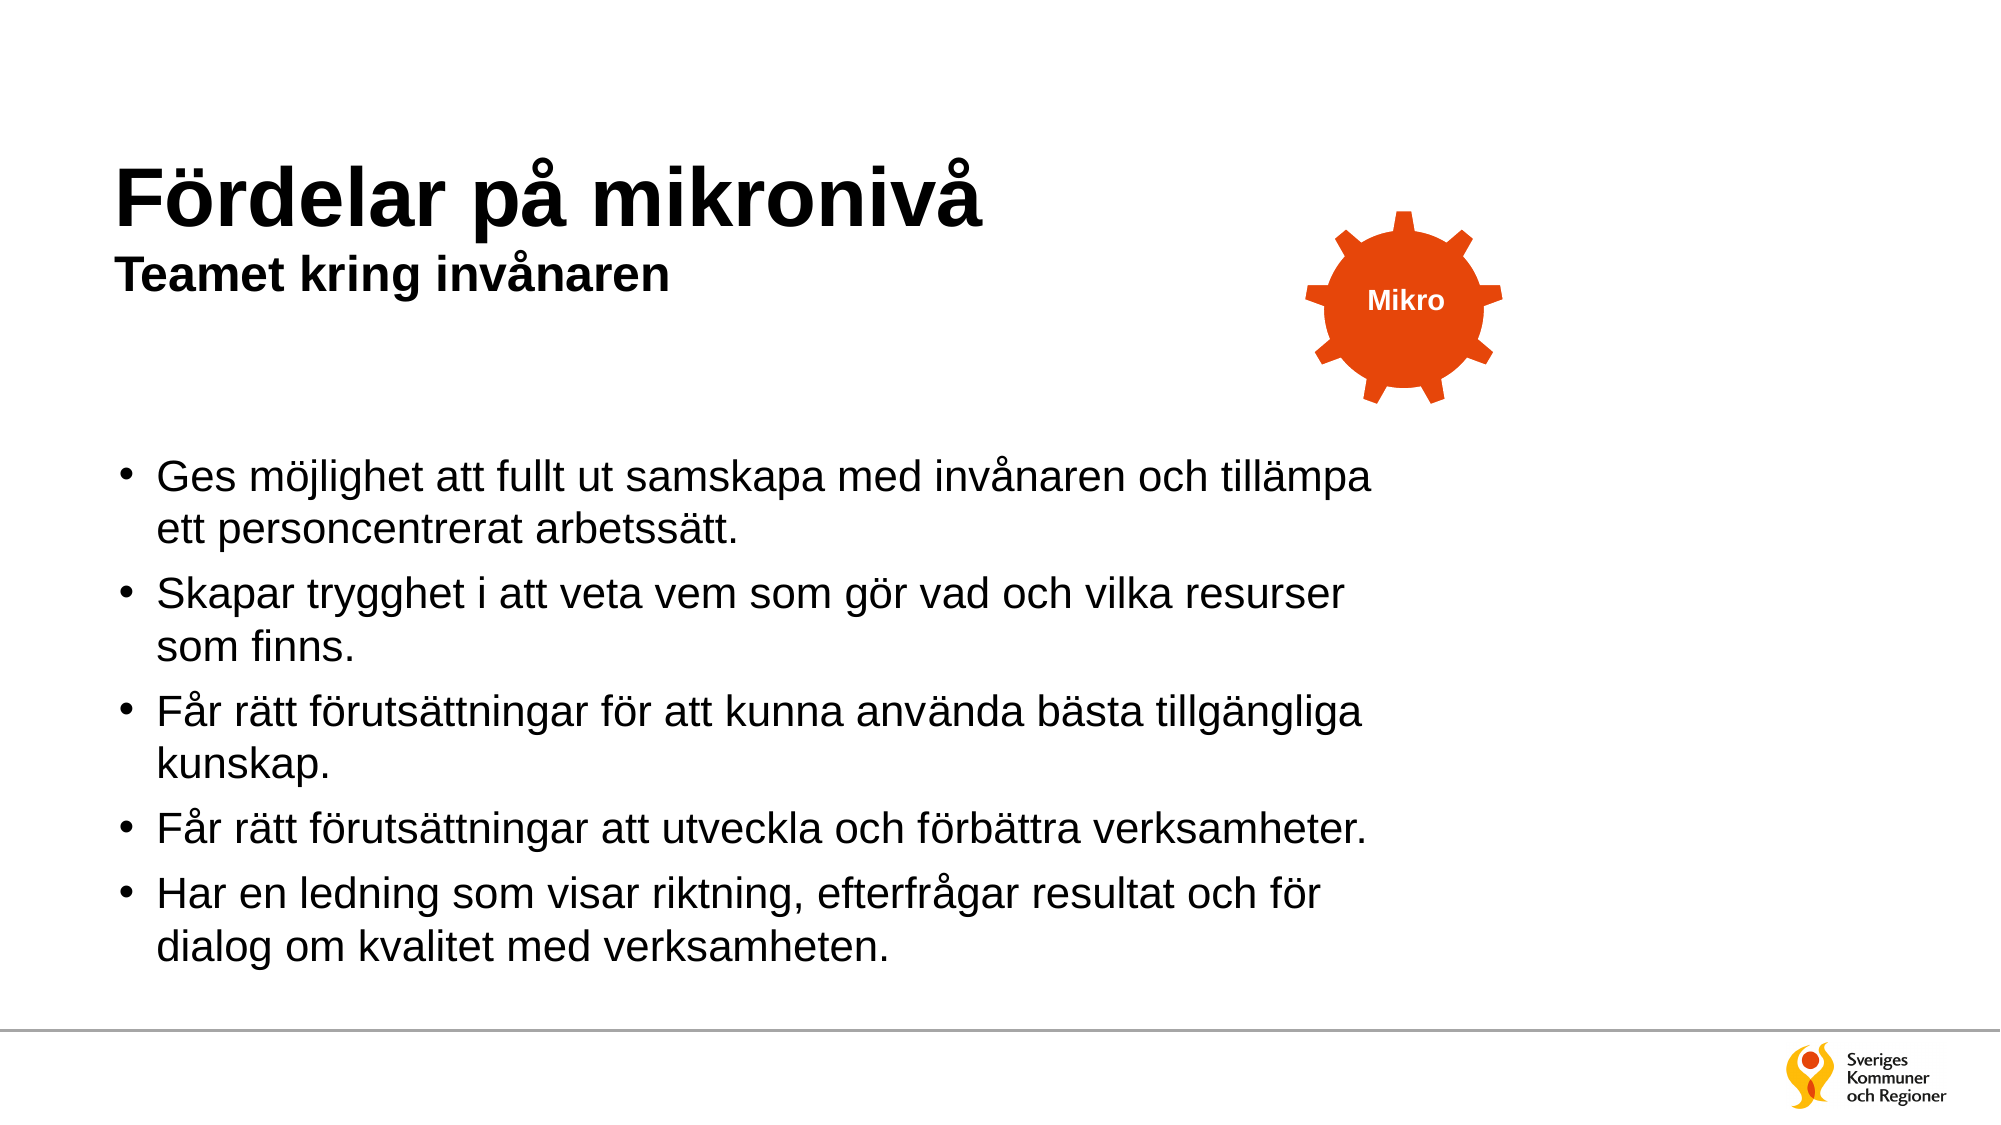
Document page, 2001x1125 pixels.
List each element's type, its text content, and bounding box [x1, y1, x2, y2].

list Ges möjlighet att fullt ut samskapa med invånaren och tillämpa ett personcentrerat arbetssätt. Skapar trygghet i att veta vem som gör vad och vilka resurser som finns. Får rätt förutsättningar för att kunna använda bästa tillgängliga kunskap. Får rätt förutsättningar att utveckla och förbättra verksamheter. Har en ledning som visar riktning, efterfrågar resultat och för dialog om kvalitet med verksamheten. [99, 440, 1404, 1086]
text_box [1303, 209, 1505, 410]
title Fördelar på mikronivå Teamet kring invånaren [99, 143, 1676, 346]
picture [1786, 1042, 1947, 1109]
